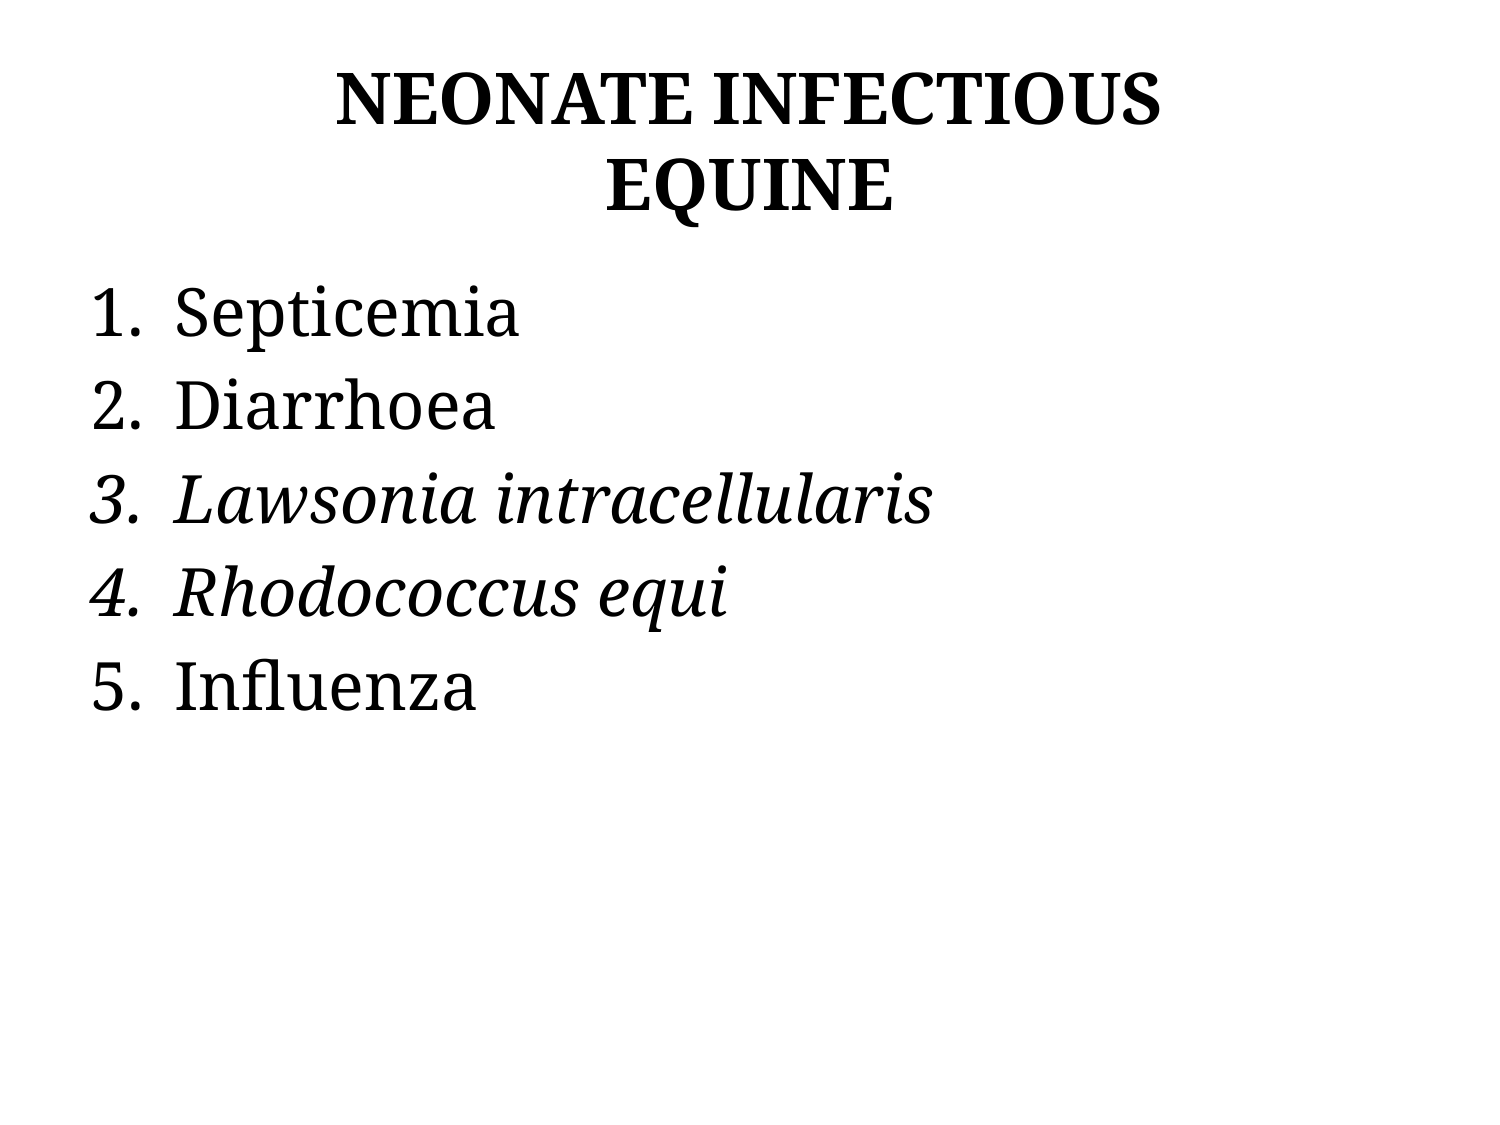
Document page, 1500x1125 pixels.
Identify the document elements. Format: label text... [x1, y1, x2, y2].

title NEONATE INFECTIOUS EQUINE [75, 45, 1425, 233]
list Septicemia Diarrhoea Lawsonia intracellularis Rhodococcus equi Influenza [75, 262, 1425, 1005]
